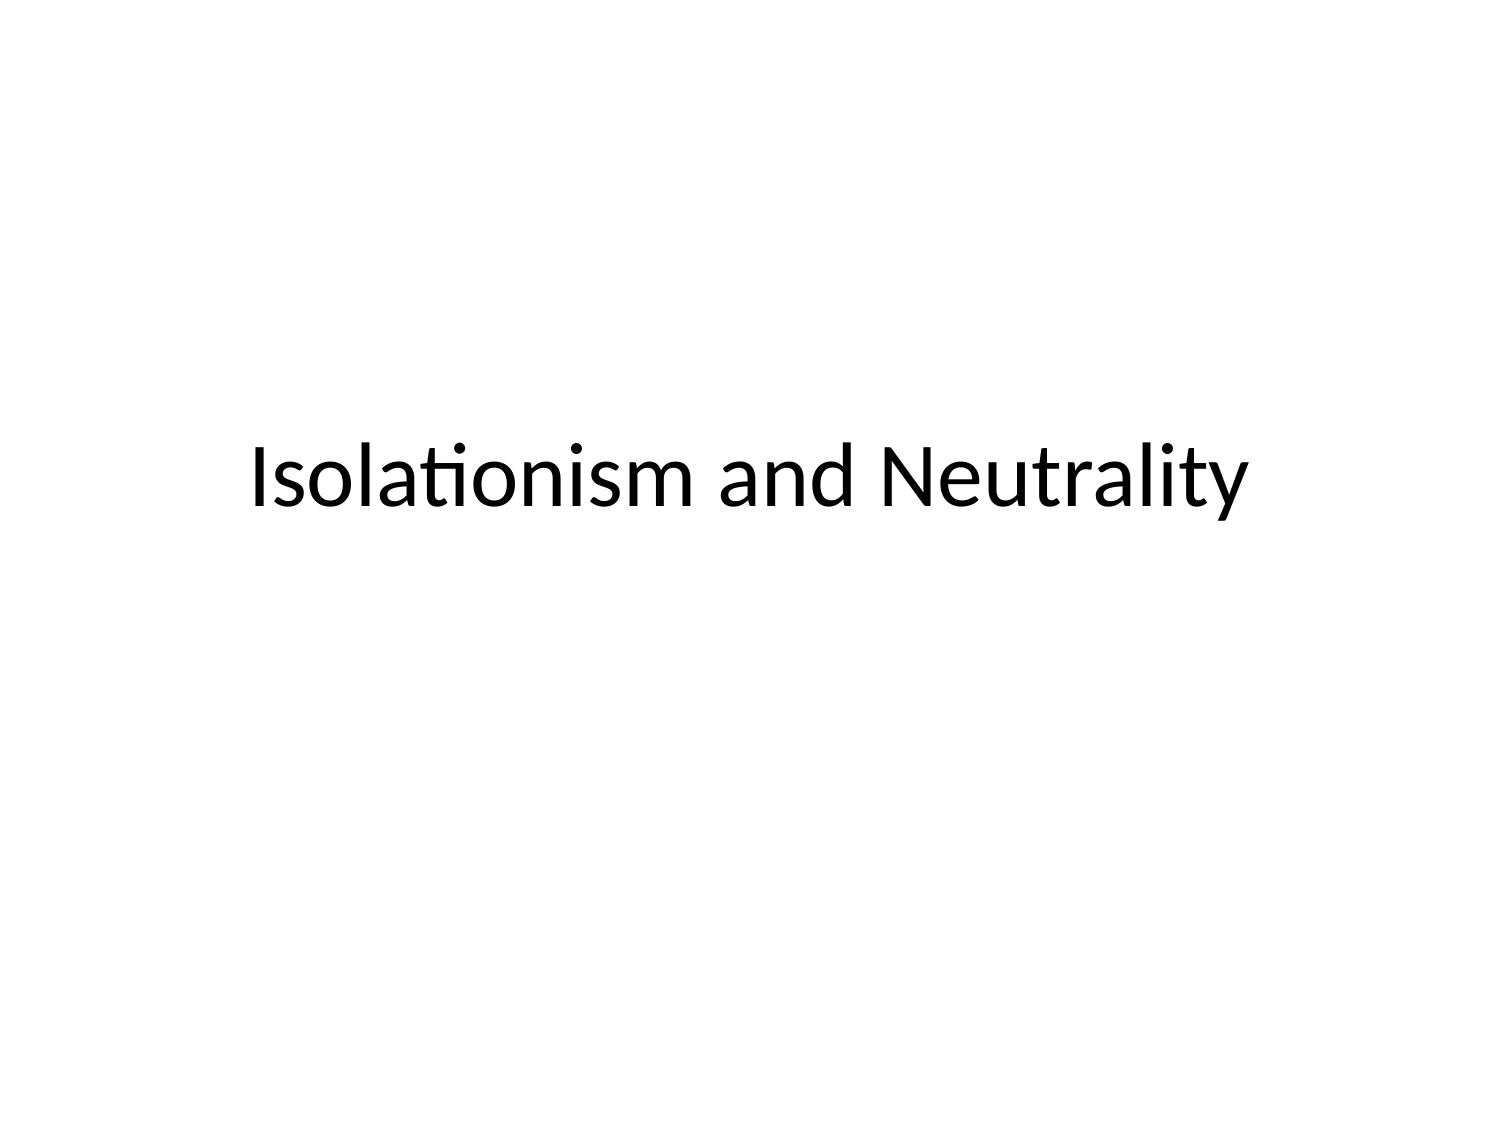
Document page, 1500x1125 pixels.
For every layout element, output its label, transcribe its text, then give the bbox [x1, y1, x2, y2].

title Isolationism and Neutrality [112, 349, 1388, 591]
